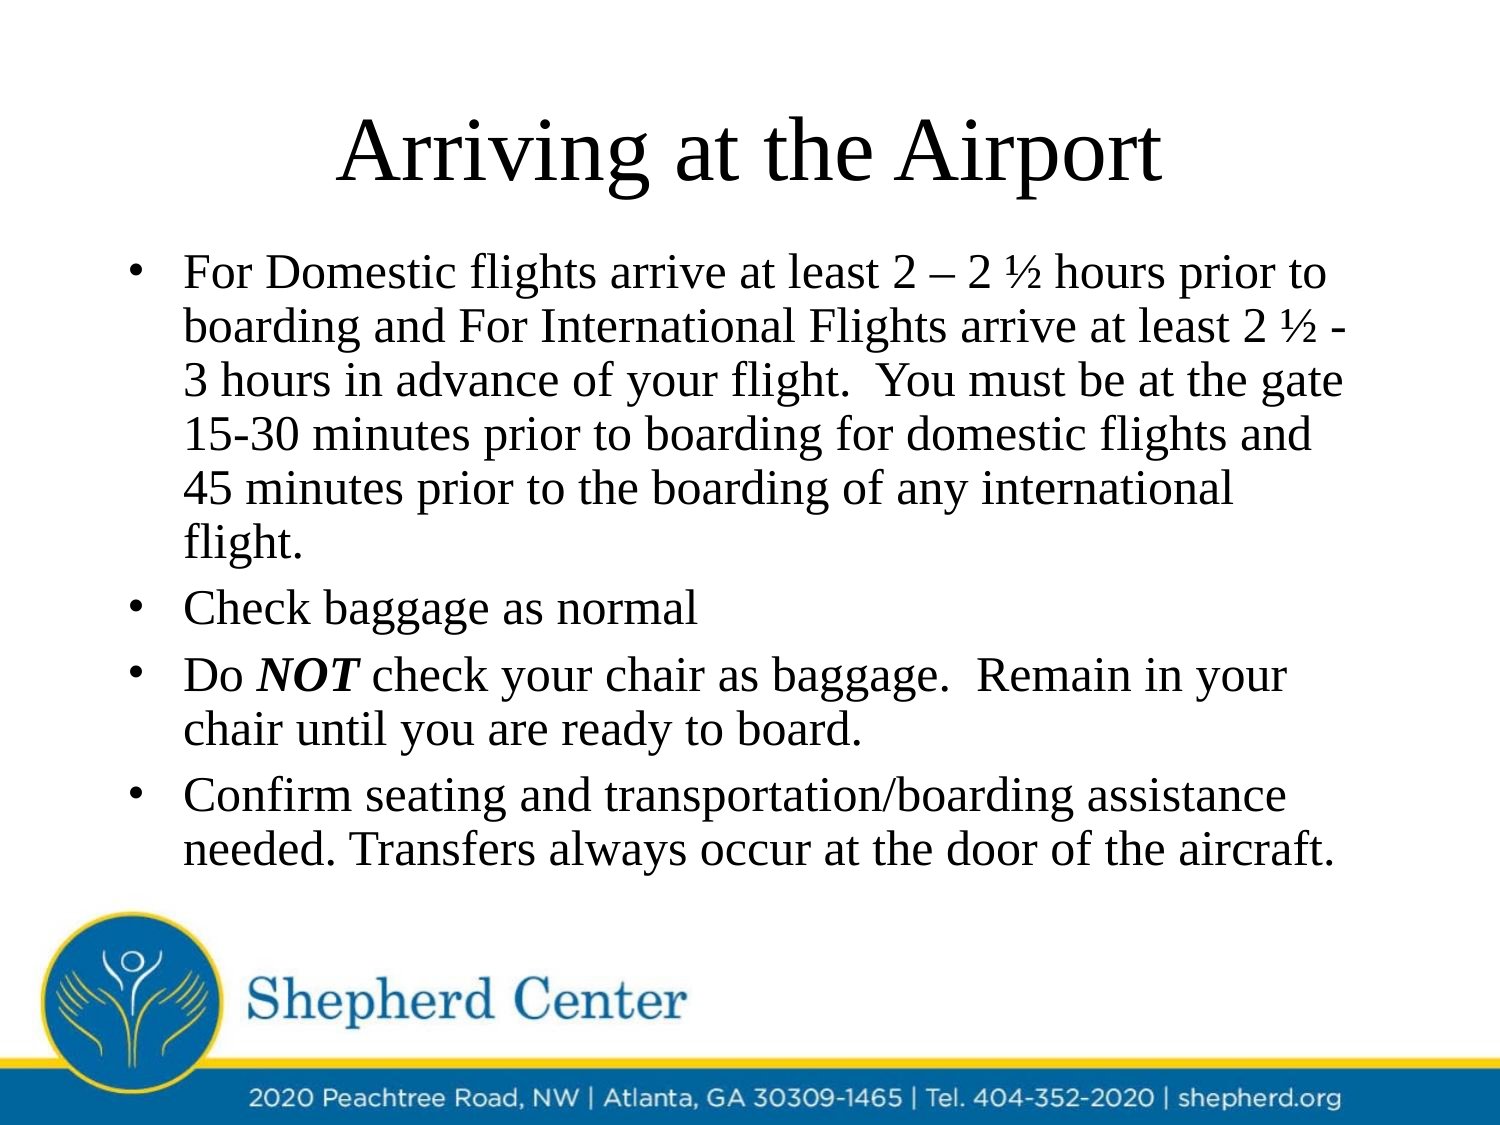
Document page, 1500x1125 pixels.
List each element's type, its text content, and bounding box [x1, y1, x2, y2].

title Arriving at the Airport [112, 50, 1388, 237]
picture [0, 0, 1500, 1125]
list For Domestic flights arrive at least 2 – 2 ½ hours prior to boarding and For International Flights arrive at least 2 ½ - 3 hours in advance of your flight. You must be at the gate 15-30 minutes prior to boarding for domestic flights and 45 minutes prior to the boarding of any international flight. Check baggage as normal Do NOT check your chair as baggage. Remain in your chair until you are ready to board. Confirm seating and transportation/boarding assistance needed. Transfers always occur at the door of the aircraft. [112, 237, 1388, 913]
